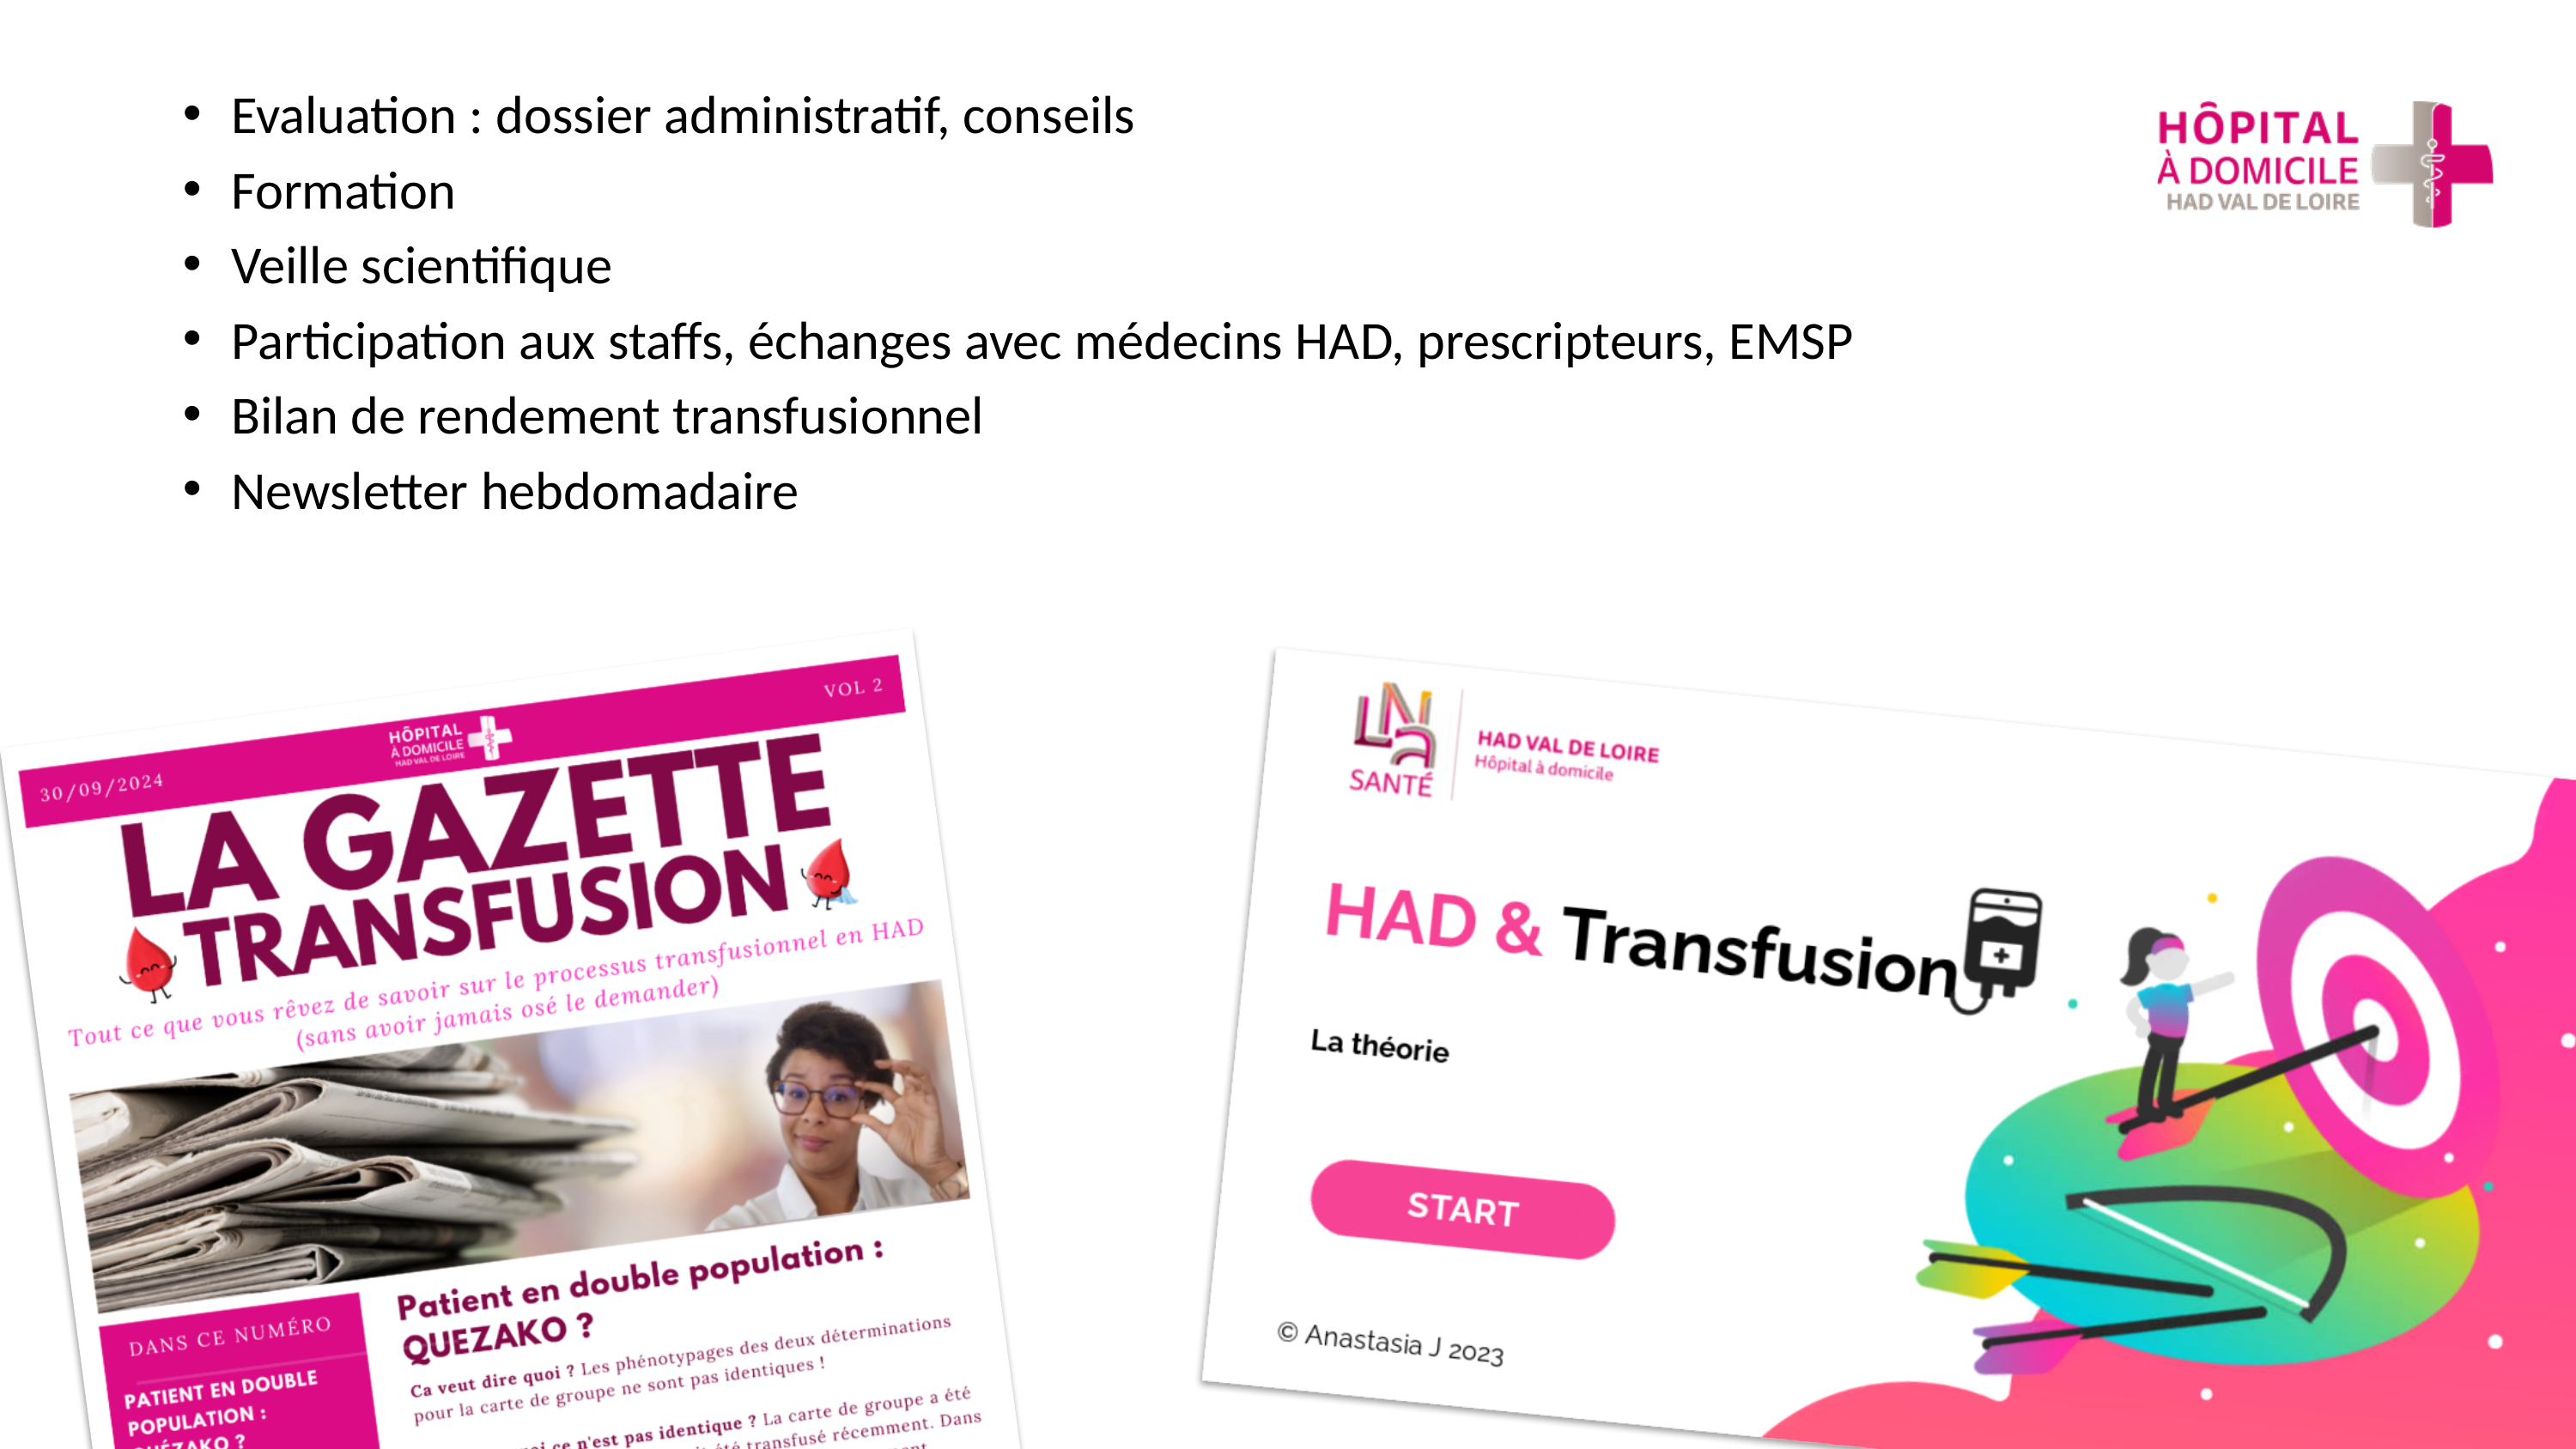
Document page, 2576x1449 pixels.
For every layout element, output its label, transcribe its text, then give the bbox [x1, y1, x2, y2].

text_box [2157, 101, 2494, 227]
picture [1204, 649, 2576, 1449]
picture [0, 627, 1021, 1449]
list Evaluation : dossier administratif, conseils Formation Veille scientifique Participation aux staffs, échanges avec médecins HAD, prescripteurs, EMSP Bilan de rendement transfusionnel Newsletter hebdomadaire [170, 73, 2392, 993]
